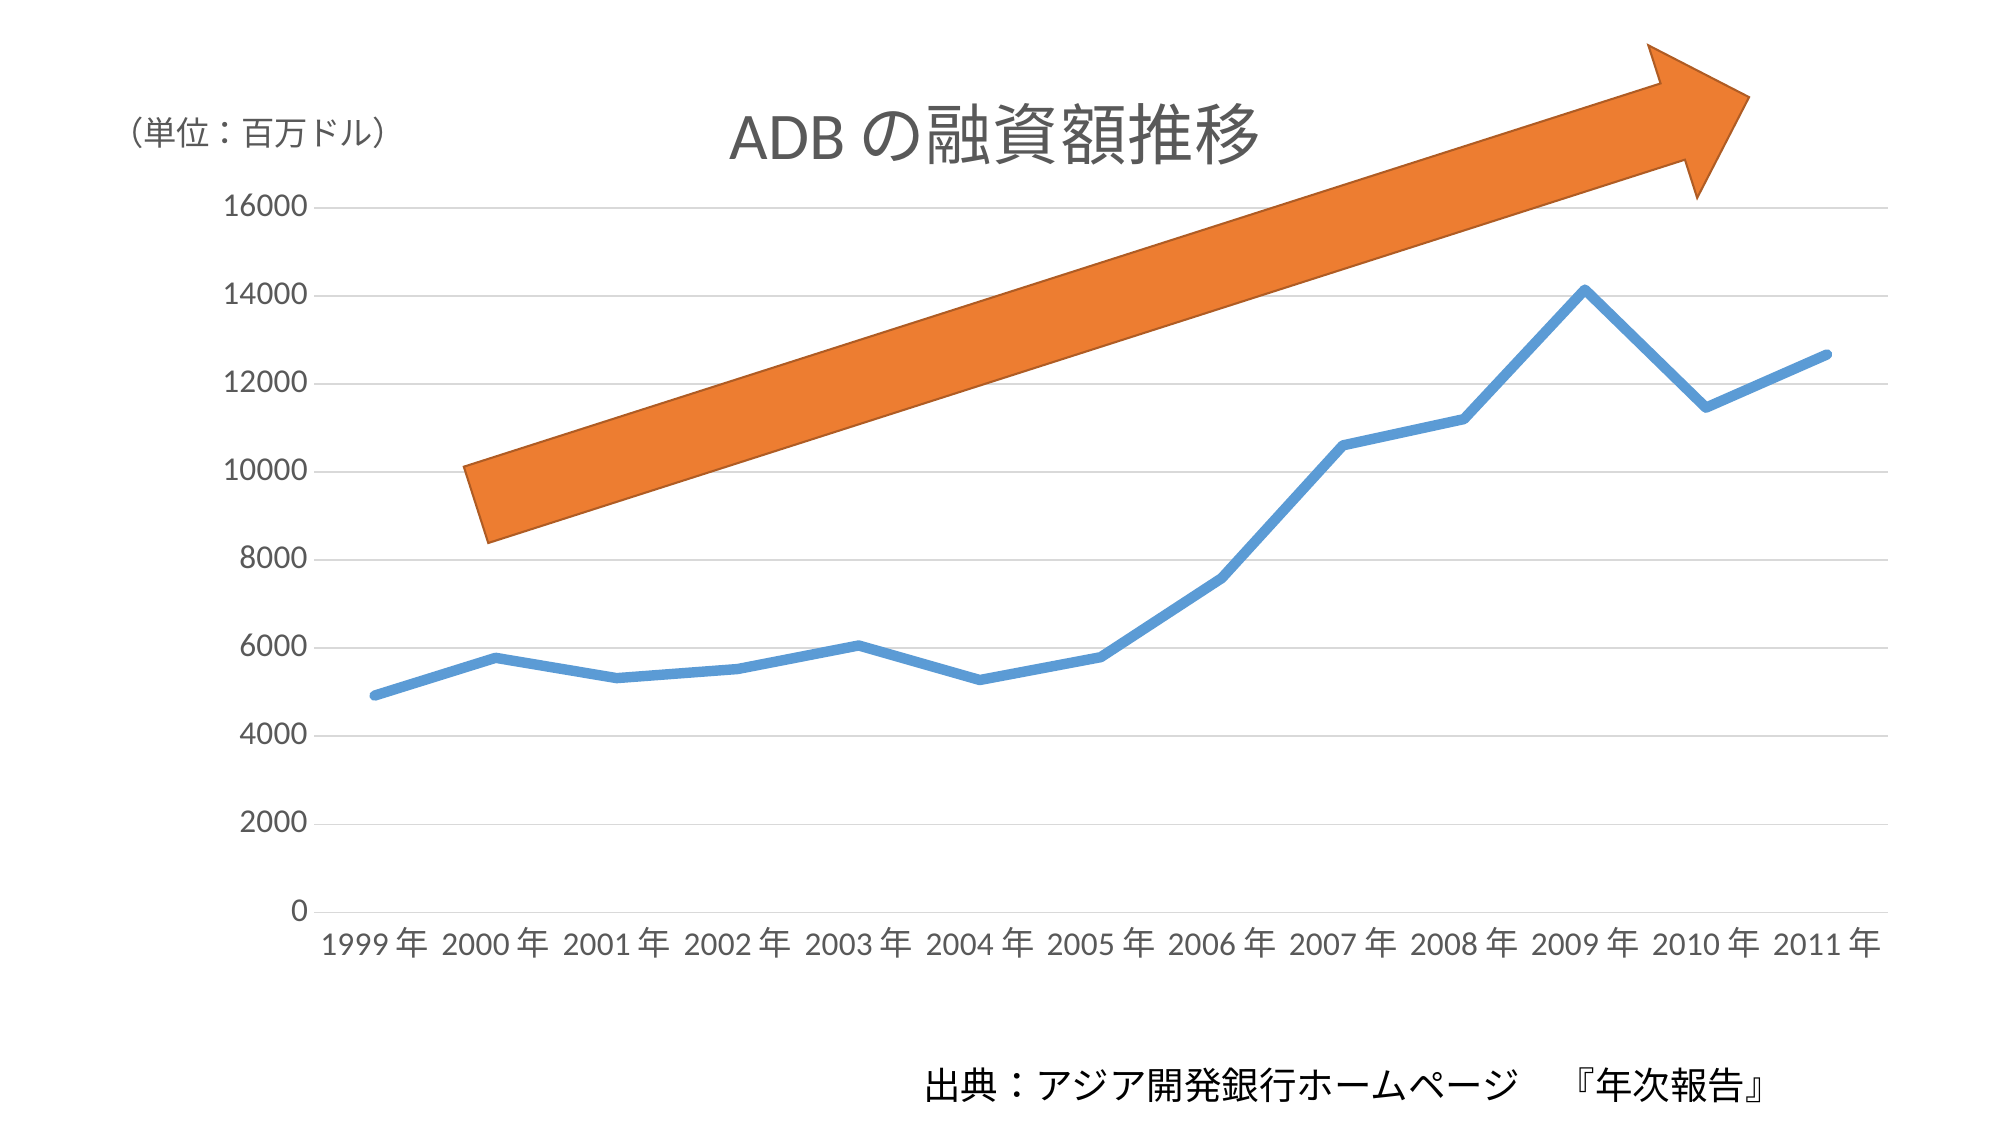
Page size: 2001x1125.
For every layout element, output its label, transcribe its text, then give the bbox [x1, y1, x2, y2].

chart [46, 33, 1946, 1019]
text_box 出典：アジア開発銀行ホームページ 『年次報告』 [908, 1054, 1910, 1114]
